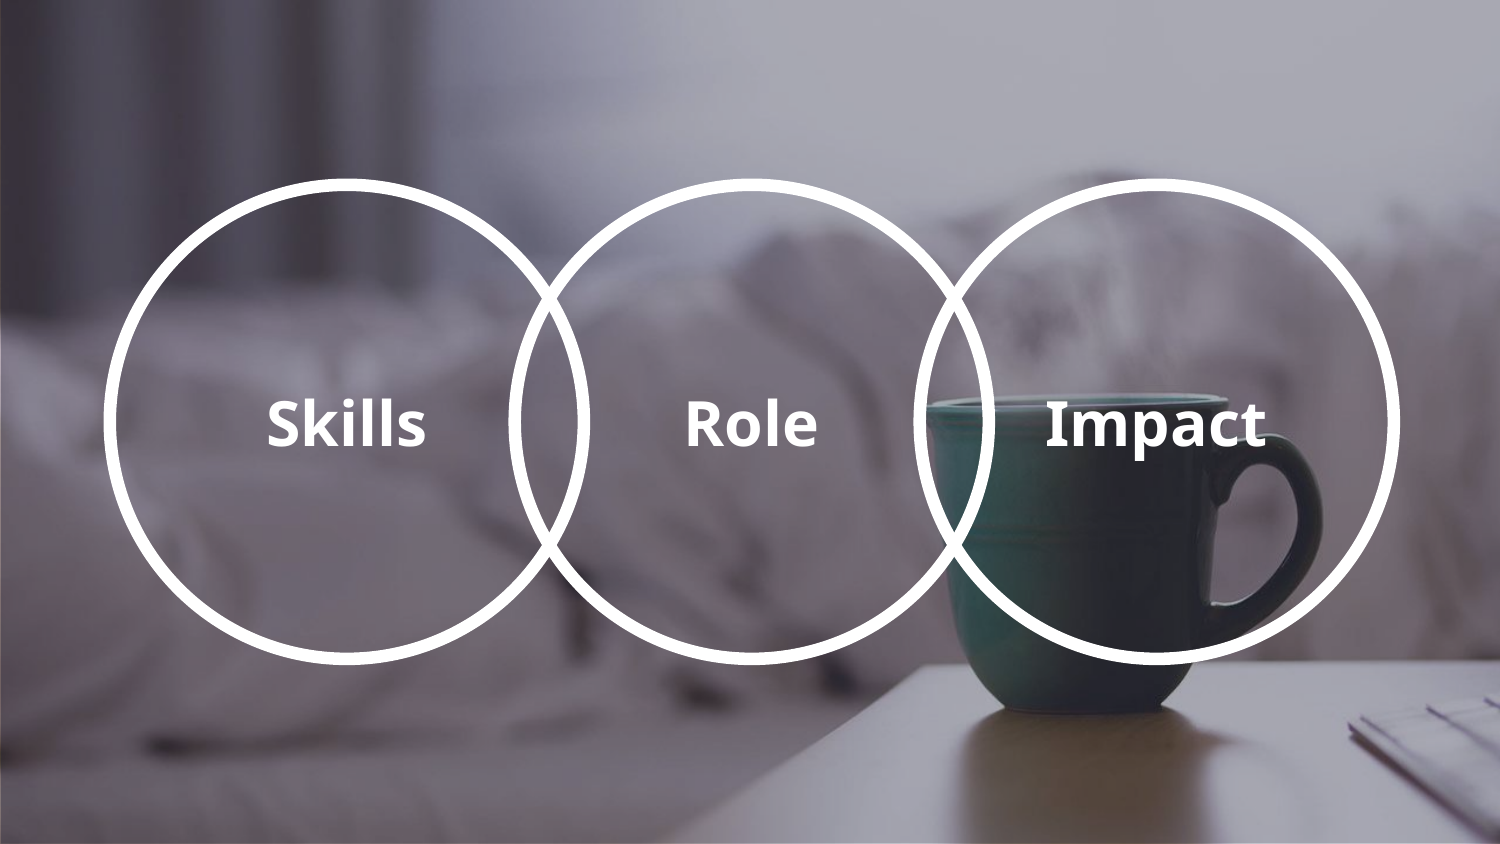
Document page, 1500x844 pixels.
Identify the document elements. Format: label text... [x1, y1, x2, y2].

text_box Impact [919, 184, 1394, 659]
picture [0, 0, 1500, 844]
text_box Role [549, 184, 954, 659]
text_box Skills [109, 184, 584, 659]
